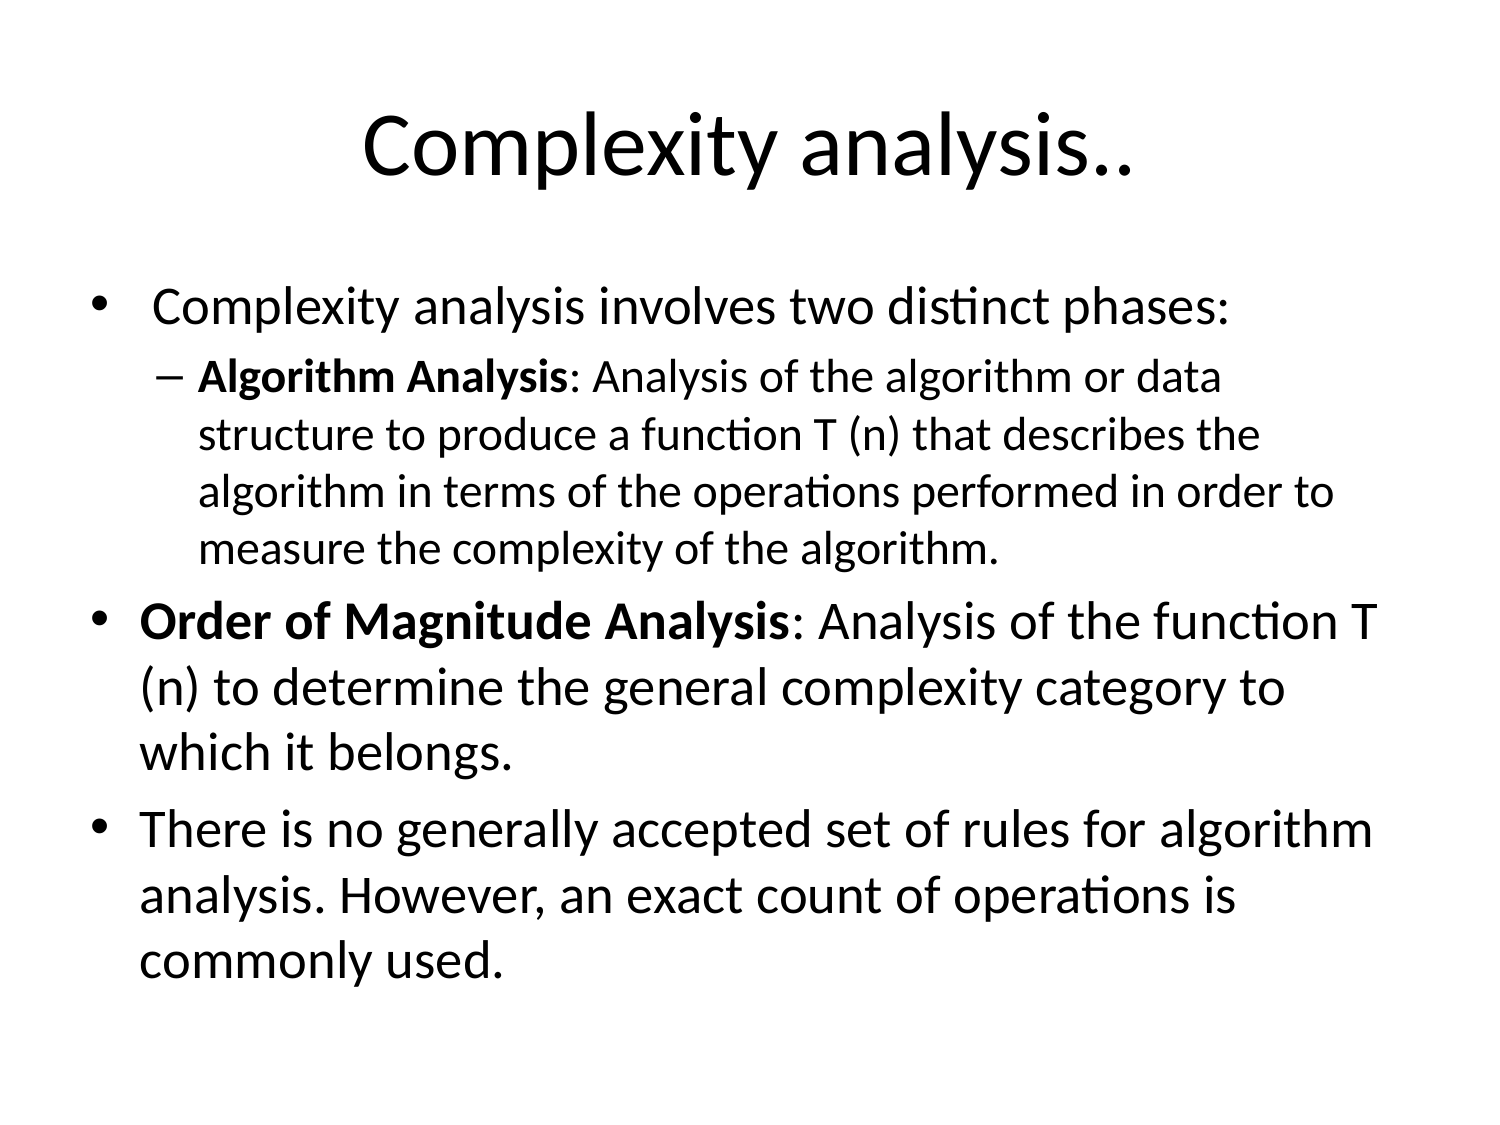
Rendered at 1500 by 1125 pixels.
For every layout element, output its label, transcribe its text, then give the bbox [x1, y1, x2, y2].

list Complexity analysis involves two distinct phases: Algorithm Analysis: Analysis of the algorithm or data structure to produce a function T (n) that describes the algorithm in terms of the operations performed in order to measure the complexity of the algorithm. Order of Magnitude Analysis: Analysis of the function T (n) to determine the general complexity category to which it belongs. There is no generally accepted set of rules for algorithm analysis. However, an exact count of operations is commonly used. [75, 262, 1425, 1005]
title Complexity analysis.. [75, 45, 1425, 233]
